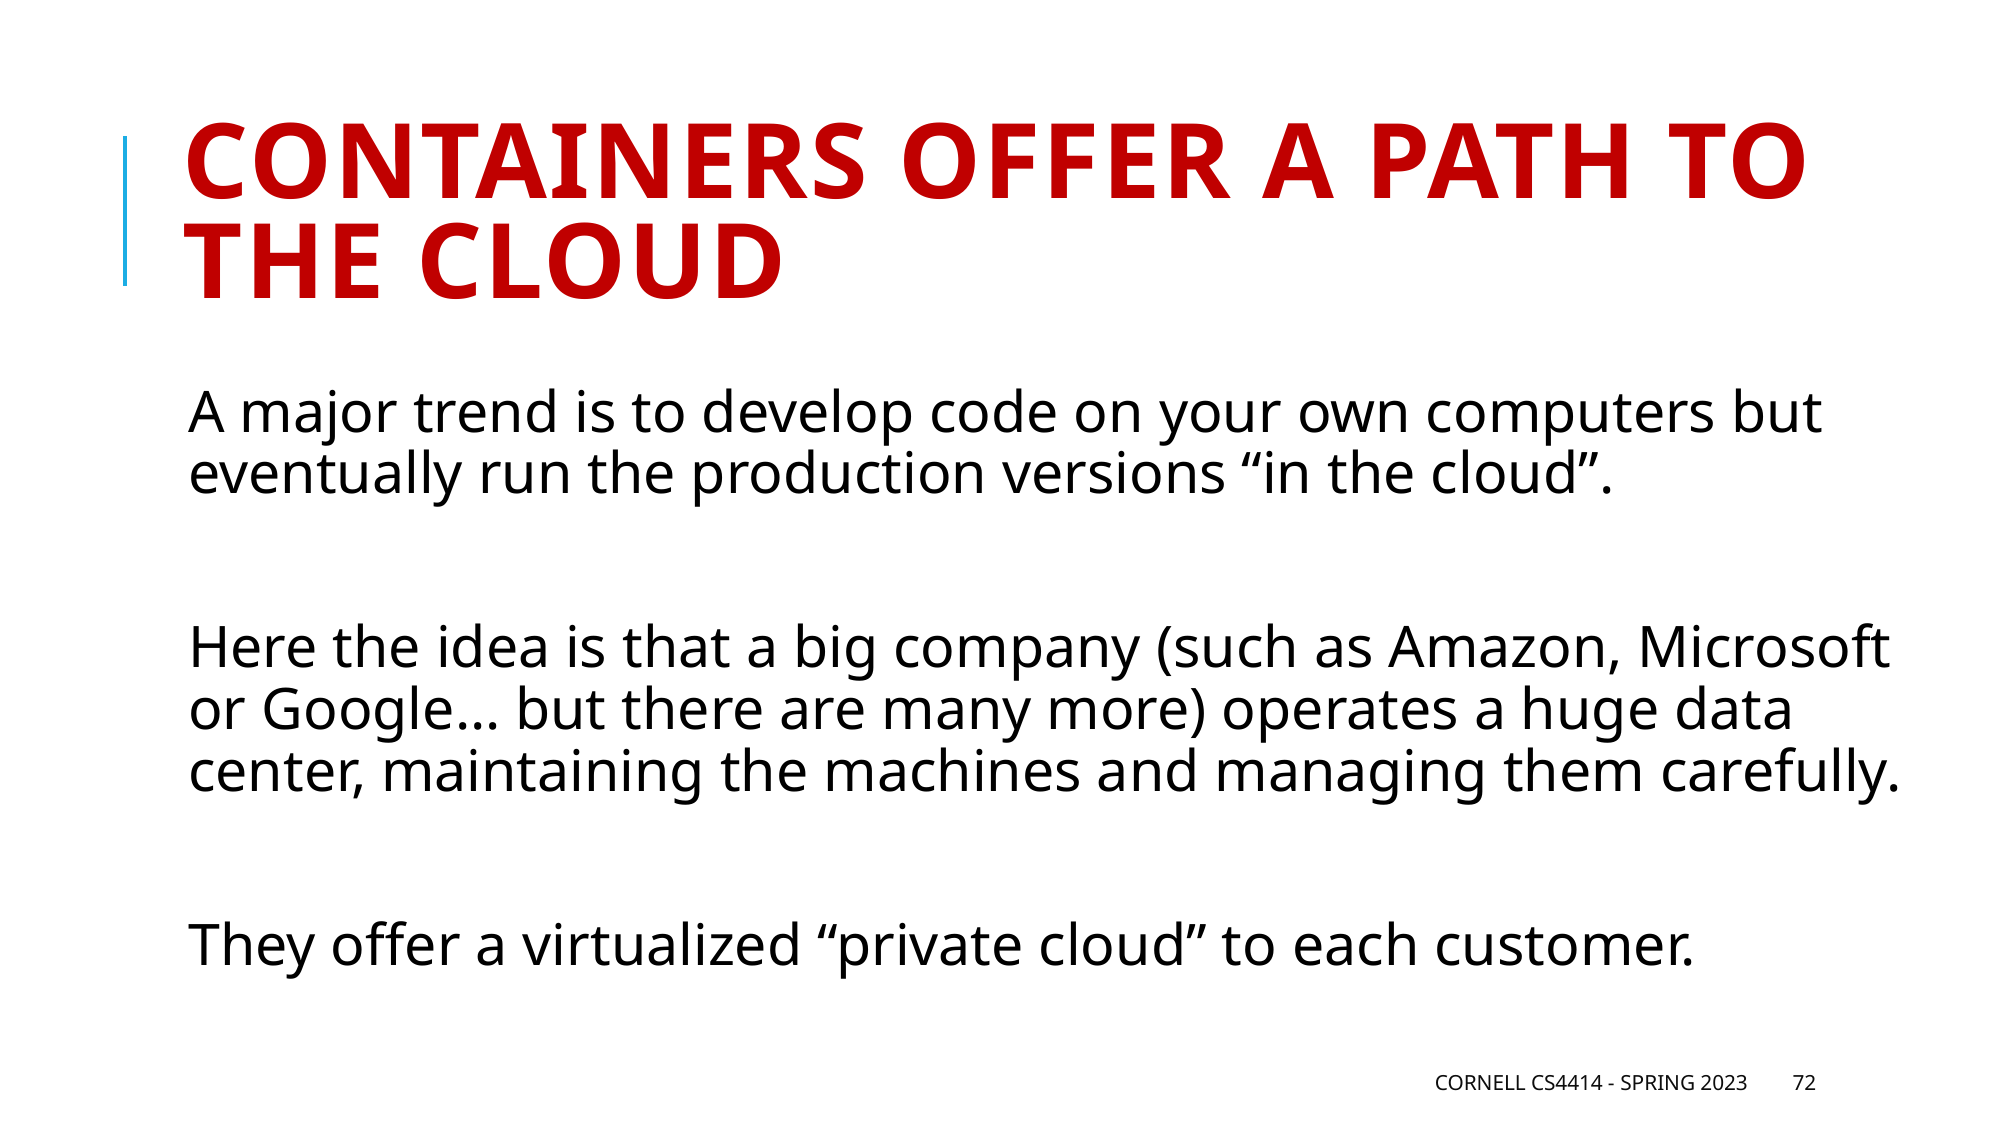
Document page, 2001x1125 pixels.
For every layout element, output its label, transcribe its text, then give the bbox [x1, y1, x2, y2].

title Containers offer a path to the cloud [168, 96, 1914, 342]
footer Cornell CS4414 - Spring 2023 [794, 1061, 1763, 1107]
slide_number 72 [1777, 1061, 1938, 1107]
list A major trend is to develop code on your own computers but eventually run the production versions “in the cloud”. Here the idea is that a big company (such as Amazon, Microsoft or Google… but there are many more) operates a huge data center, maintaining the machines and managing them carefully. They offer a virtualized “private cloud” to each customer. [168, 375, 1914, 1035]
